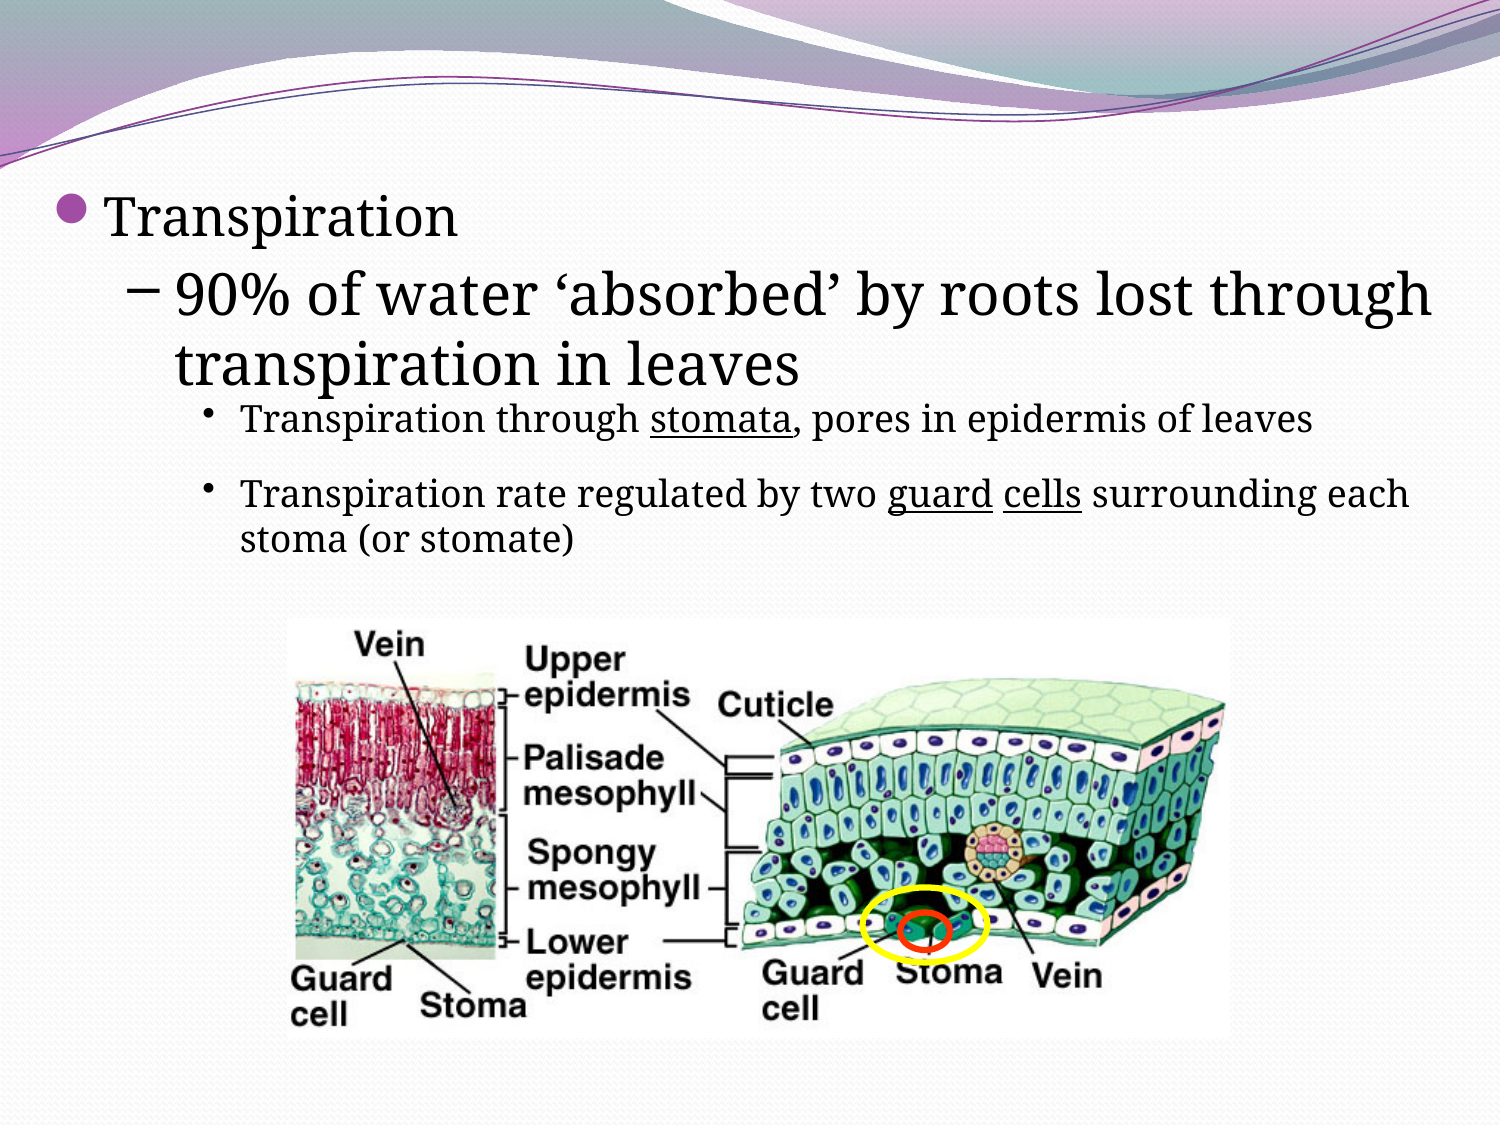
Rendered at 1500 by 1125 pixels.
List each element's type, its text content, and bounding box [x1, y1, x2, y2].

text_box 90% of water ‘absorbed’ by roots lost through transpiration in leaves [37, 249, 1475, 350]
text_box Transpiration rate regulated by two guard cells surrounding each stoma (or stomate) [37, 462, 1475, 563]
picture [287, 618, 1230, 1038]
list Transpiration [37, 174, 1475, 249]
text_box Transpiration through stomata, pores in epidermis of leaves [37, 387, 1475, 462]
